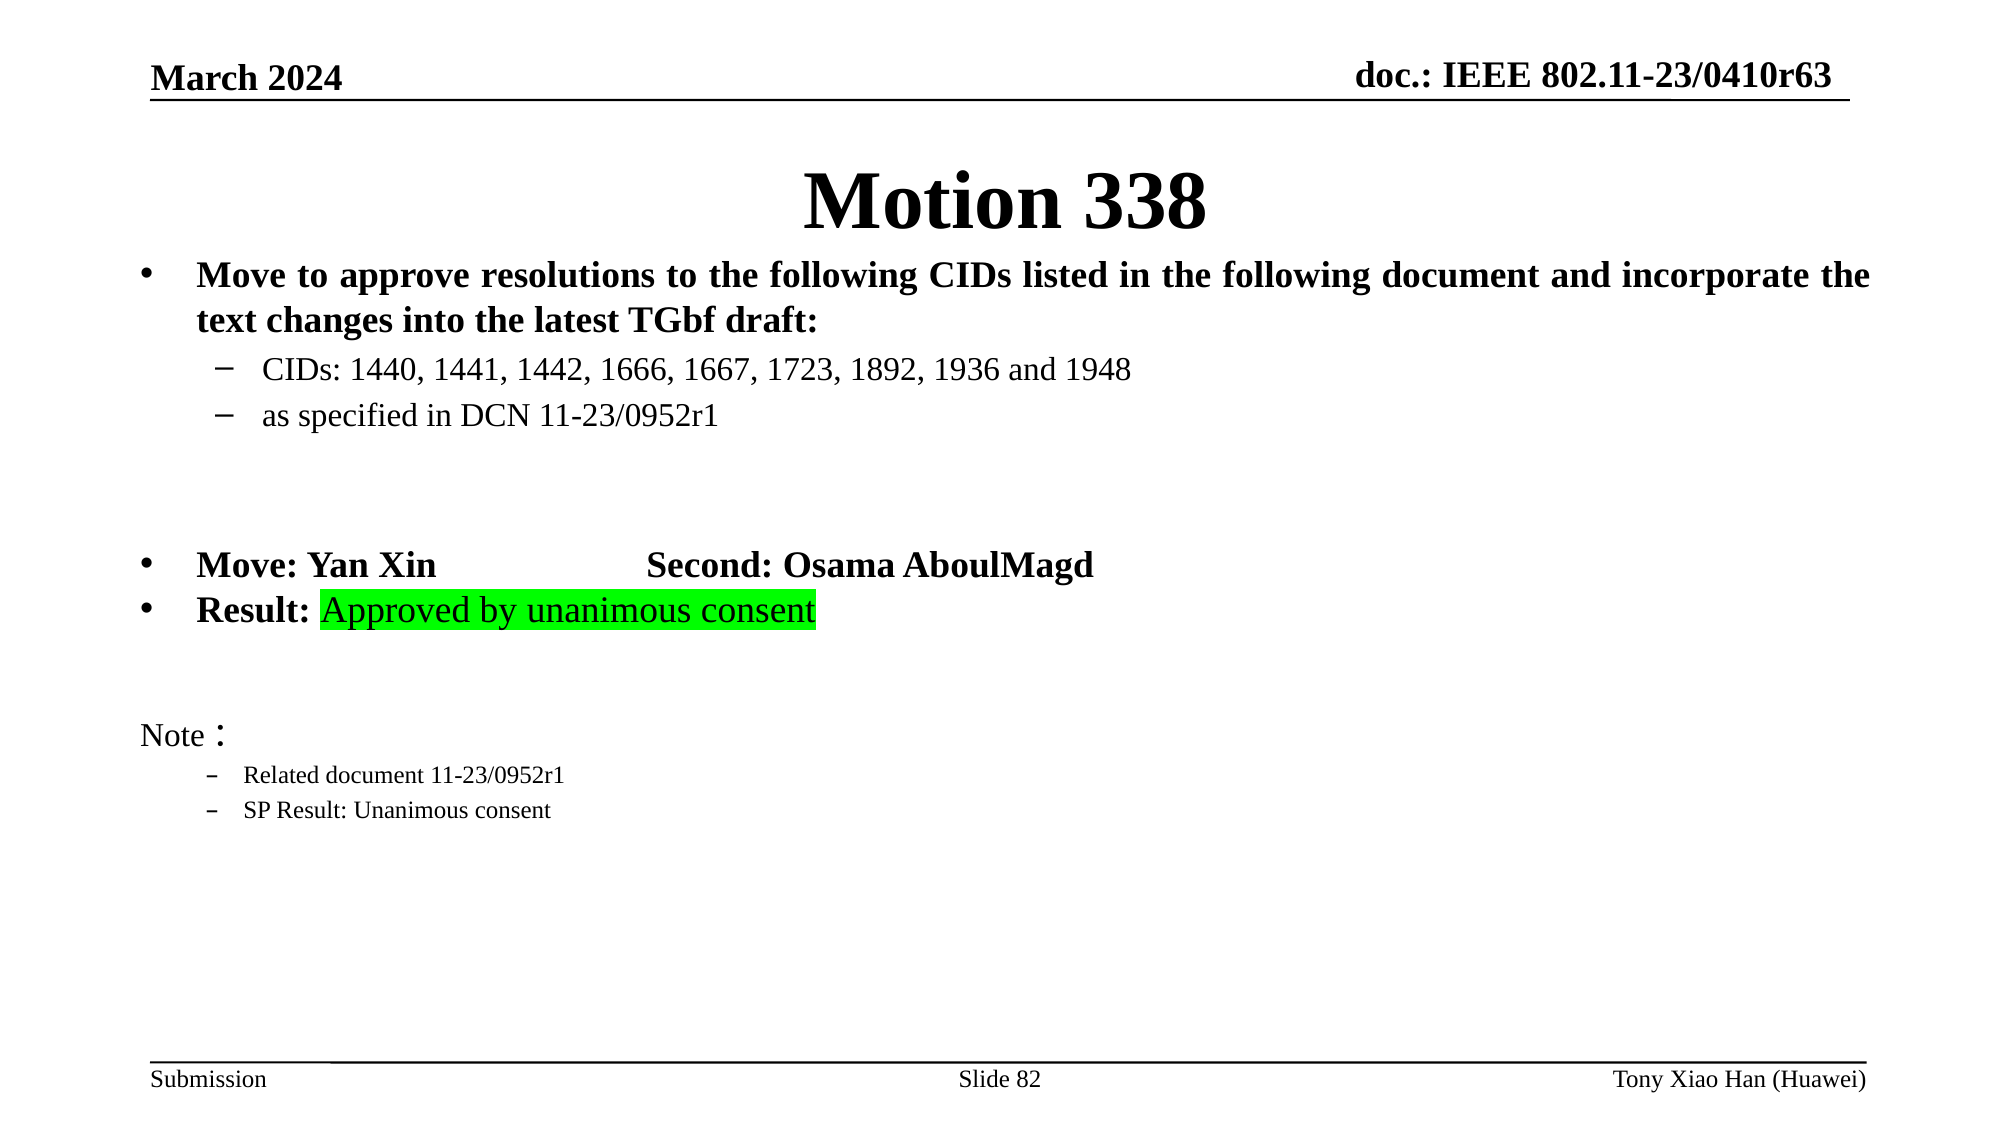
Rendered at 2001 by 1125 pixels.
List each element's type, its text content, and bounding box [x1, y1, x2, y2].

text_box Motion 338 [368, 137, 1644, 212]
text_box Move to approve resolutions to the following CIDs listed in the following document and incorporate the text changes into the latest TGbf draft: CIDs: 1440, 1441, 1442, 1666, 1667, 1723, 1892, 1936 and 1948 as specified in DCN 11-23/0952r1 Move: Yan Xin Second: Osama AboulMagd Result: Approved by unanimous consent Note： Related document 11-23/0952r1 SP Result: Unanimous consent [125, 212, 1888, 900]
